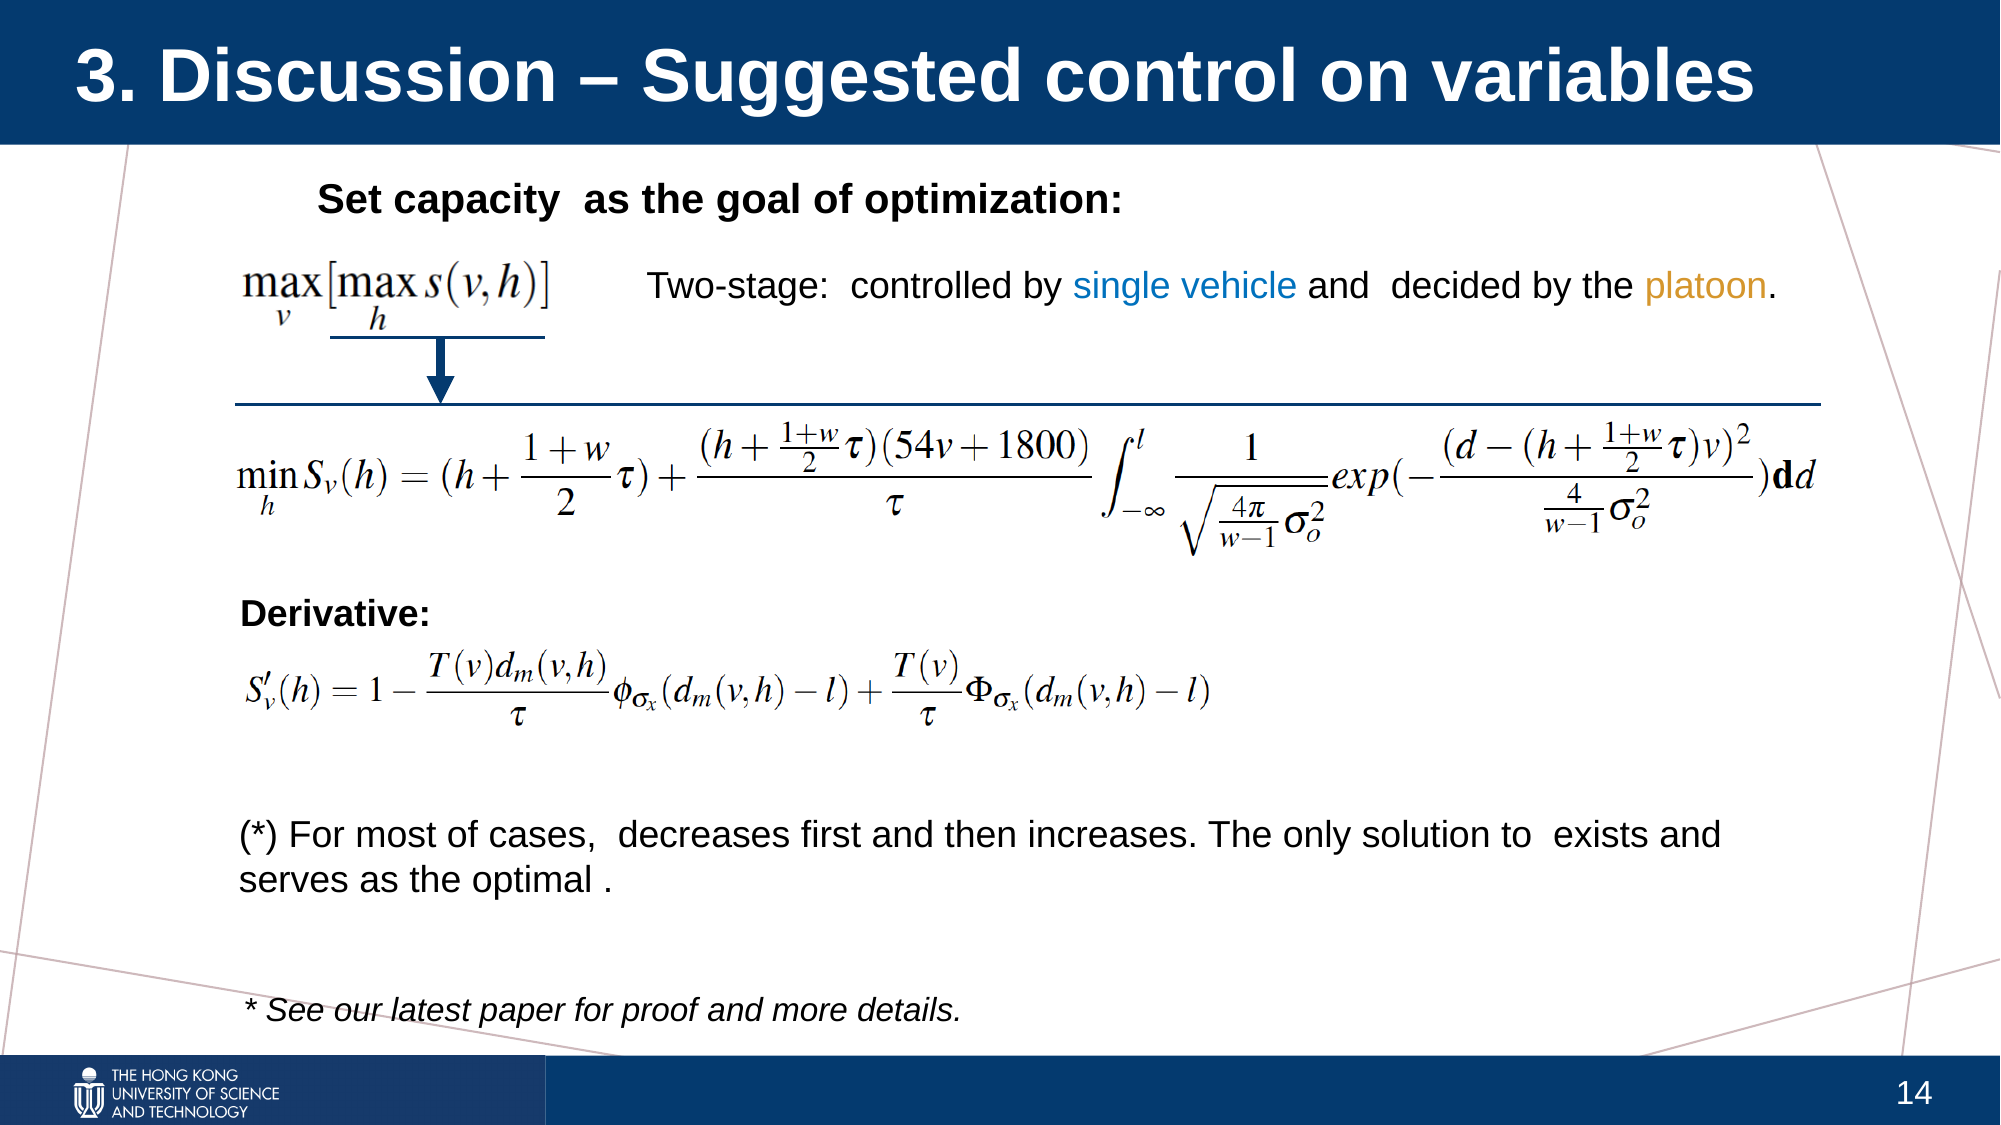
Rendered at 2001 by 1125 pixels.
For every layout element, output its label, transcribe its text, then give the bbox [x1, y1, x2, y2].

picture [0, 1055, 546, 1125]
text_box 14 [1881, 1063, 1948, 1119]
text_box * See our latest paper for proof and more details. [228, 980, 979, 1035]
picture [234, 249, 569, 335]
picture [223, 407, 1822, 563]
text_box Derivative: [225, 581, 447, 641]
picture [234, 641, 1218, 728]
text_box [546, 1055, 2000, 1125]
text_box 3. Discussion – Suggested control on variables [0, 0, 2000, 146]
